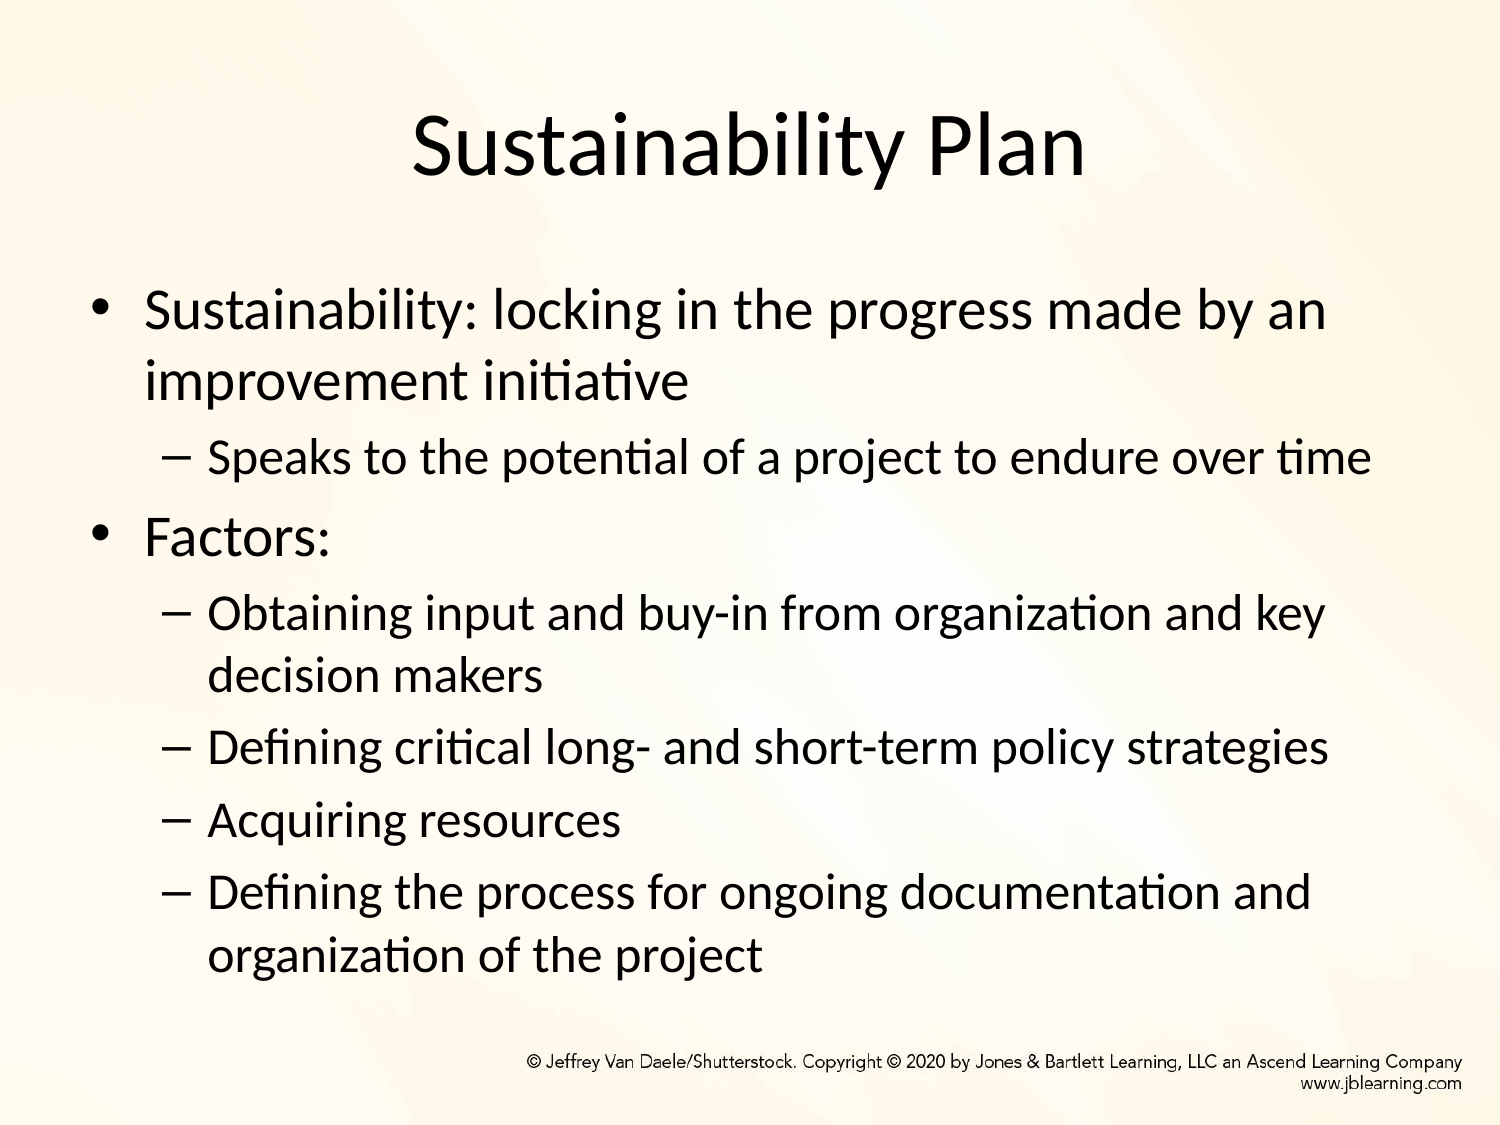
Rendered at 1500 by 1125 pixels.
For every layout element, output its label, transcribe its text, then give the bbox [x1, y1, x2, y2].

picture [0, 0, 1500, 1125]
list Sustainability: locking in the progress made by an improvement initiative Speaks to the potential of a project to endure over time Factors: Obtaining input and buy-in from organization and key decision makers Defining critical long- and short-term policy strategies Acquiring resources Defining the process for ongoing documentation and organization of the project [75, 262, 1425, 1005]
title Sustainability Plan [75, 45, 1425, 233]
